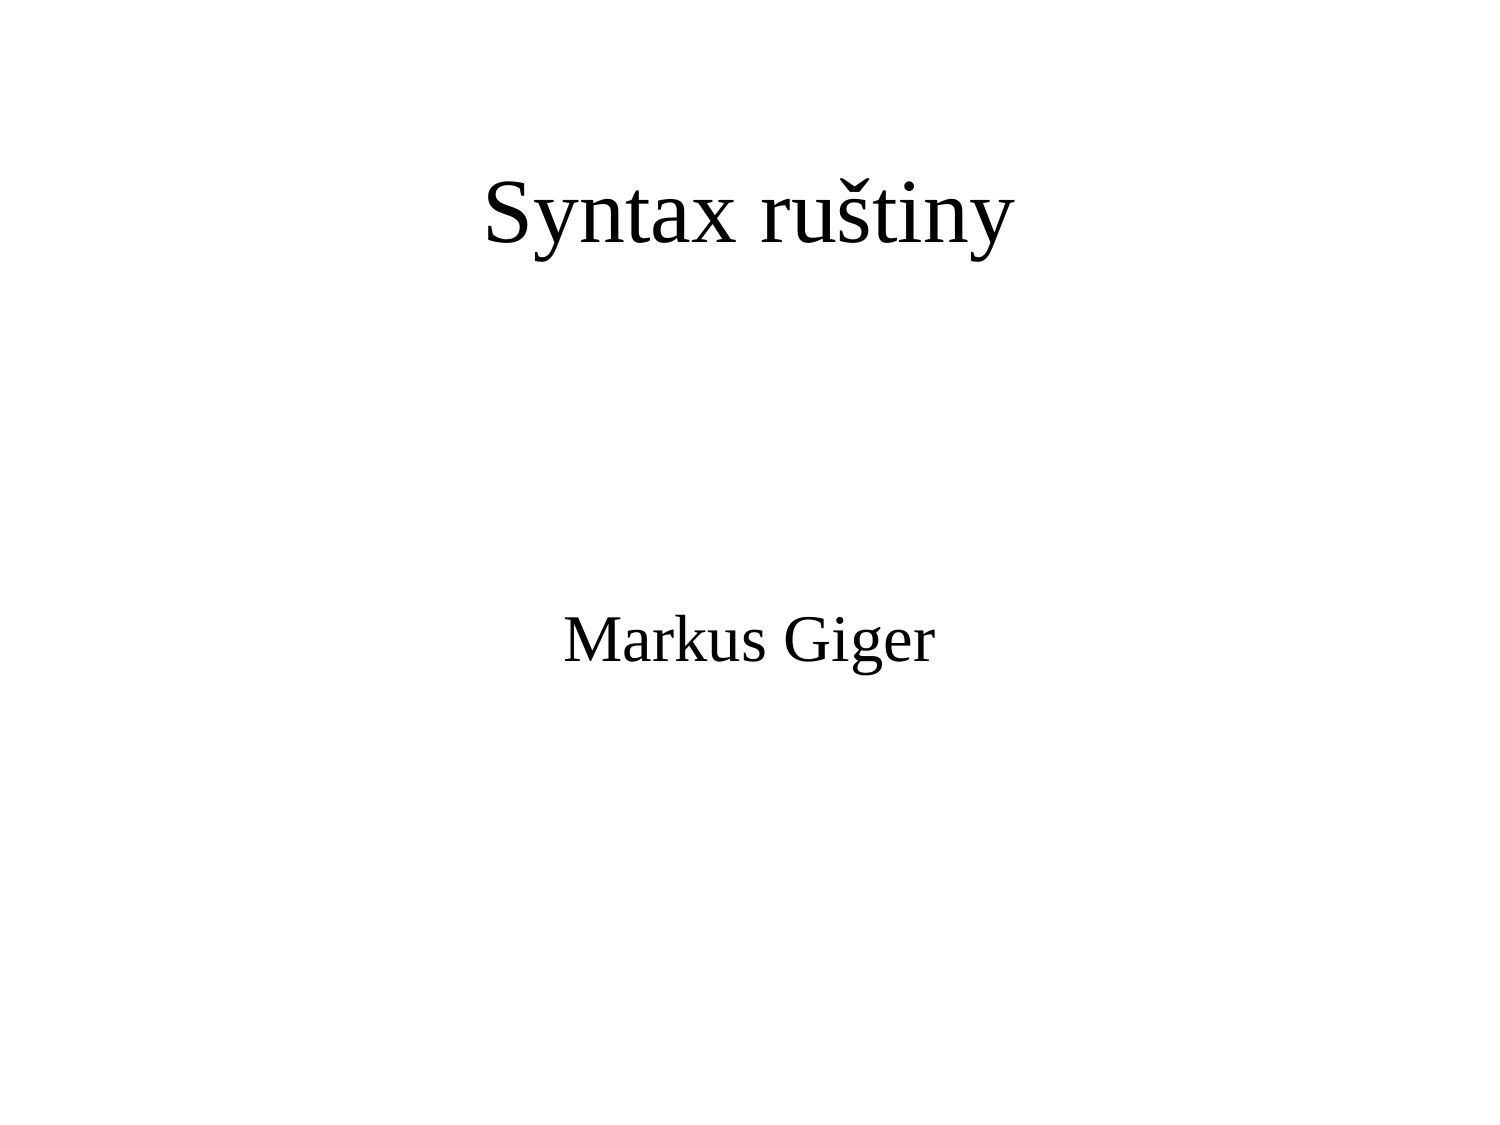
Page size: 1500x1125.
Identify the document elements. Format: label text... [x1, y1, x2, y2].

title Syntax ruštiny [74, 110, 1425, 263]
subtitle Markus Giger [74, 263, 1425, 1006]
